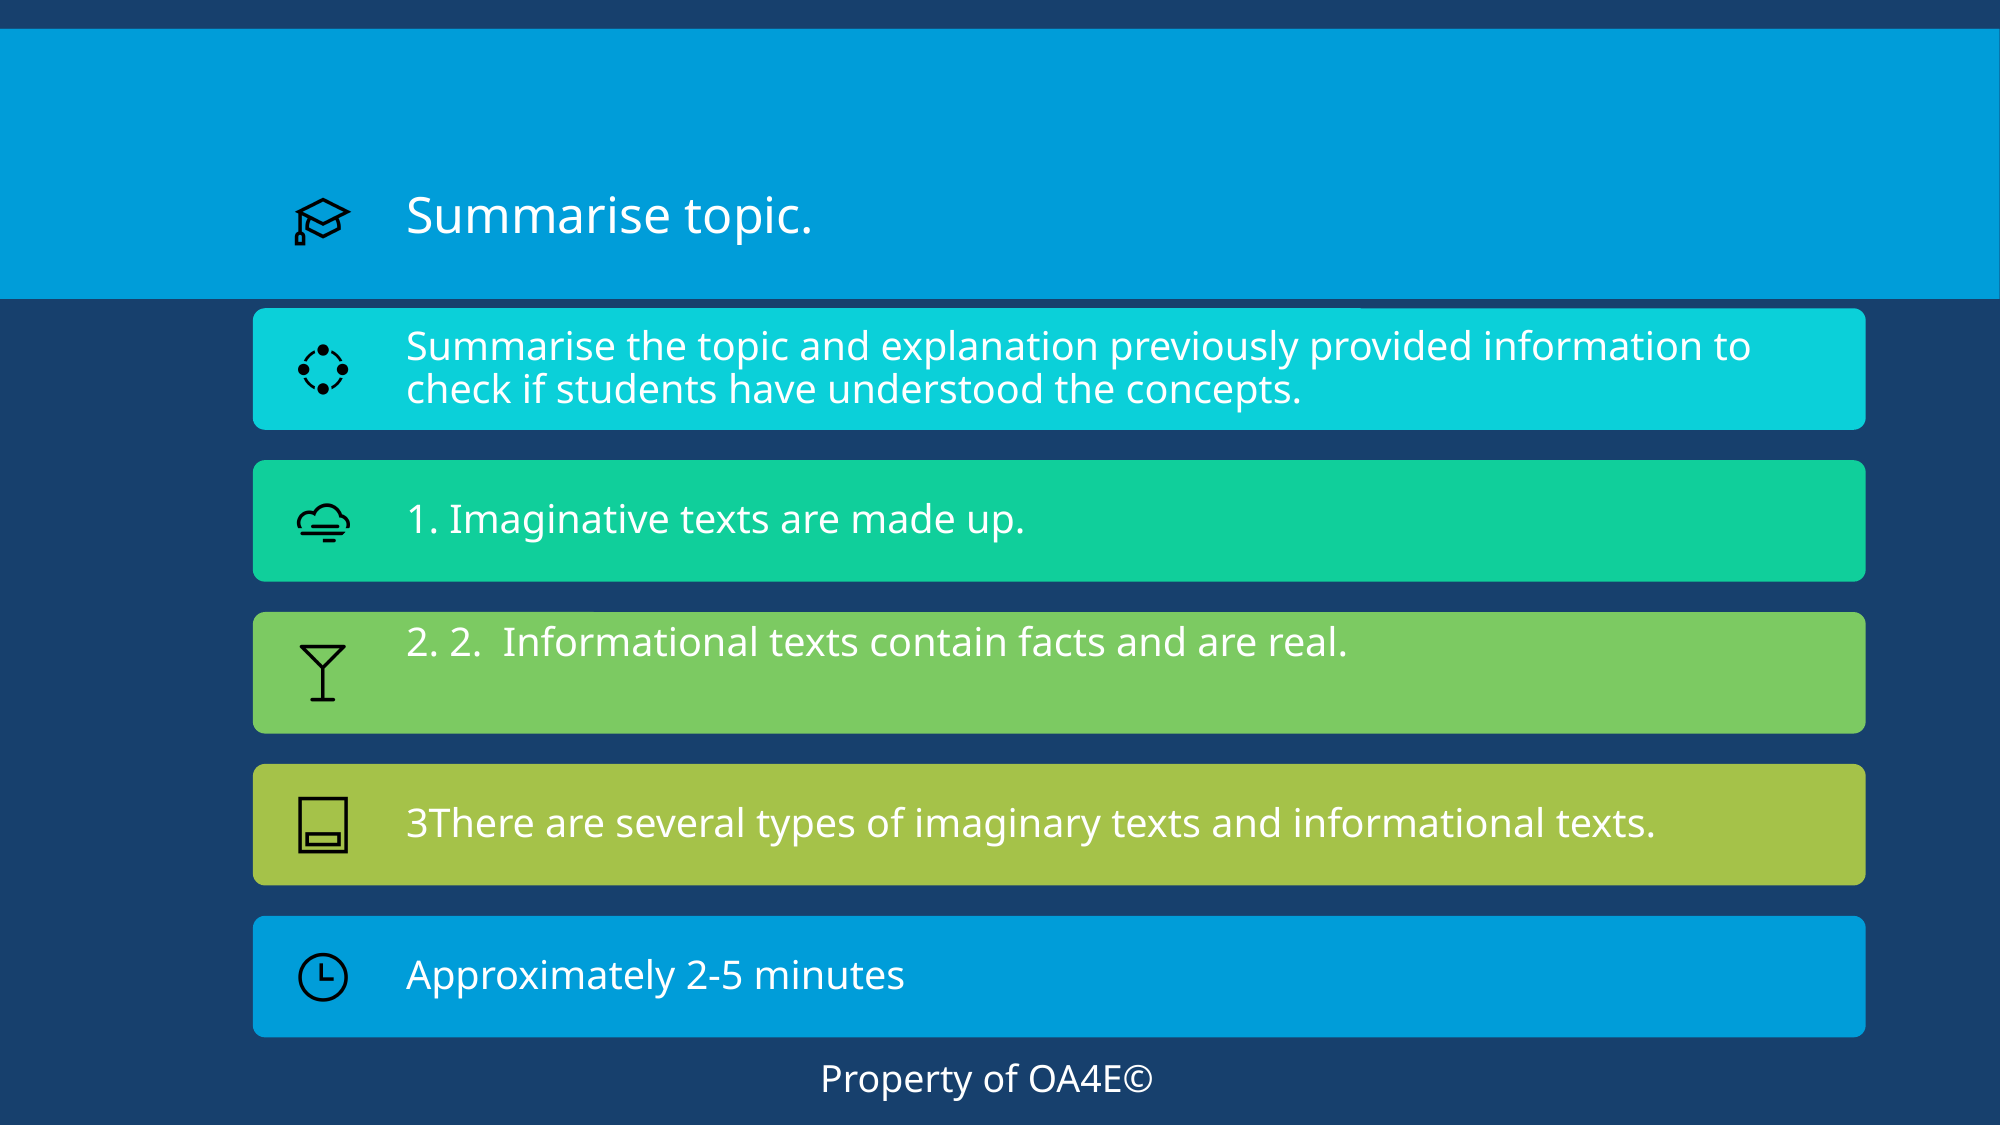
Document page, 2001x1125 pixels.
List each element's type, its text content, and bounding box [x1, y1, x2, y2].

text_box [252, 156, 1866, 1038]
text_box Property of OA4E© [812, 1047, 1162, 1107]
text_box [0, 28, 2000, 299]
